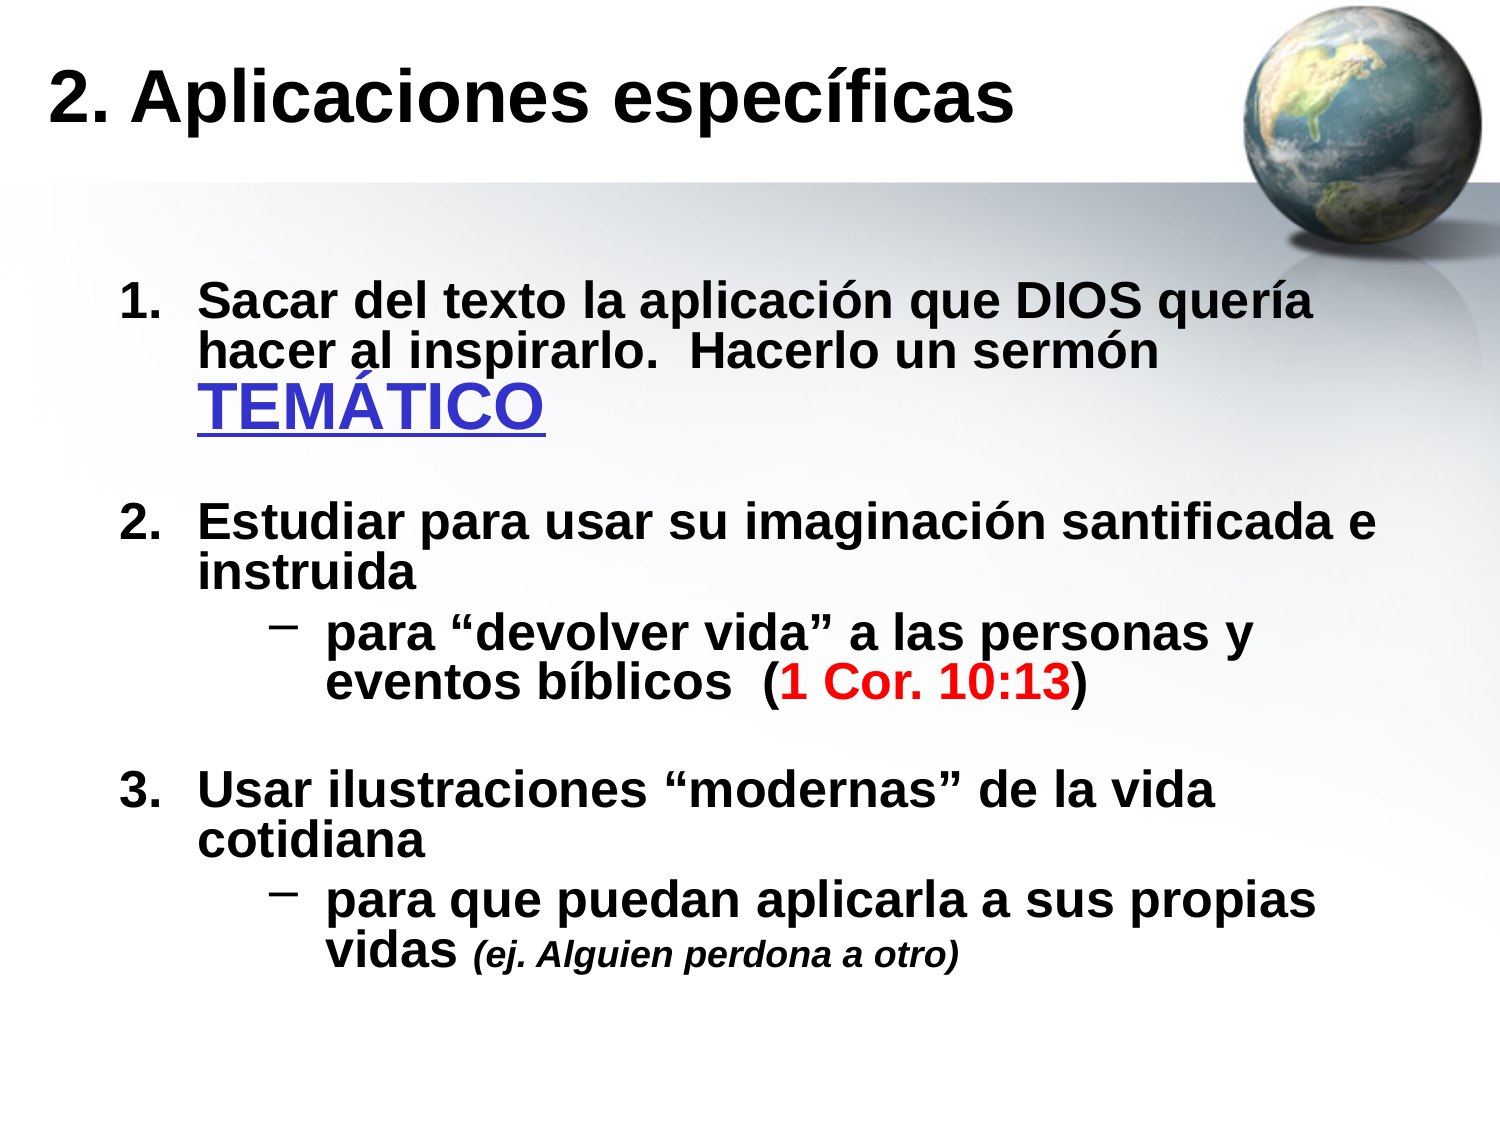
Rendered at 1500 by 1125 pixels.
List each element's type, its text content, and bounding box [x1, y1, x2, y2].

title 2. Aplicaciones específicas [33, 22, 1239, 162]
list Sacar del texto la aplicación que DIOS quería hacer al inspirarlo. Hacerlo un sermón TEMÁTICO Estudiar para usar su imaginación santificada e instruida para “devolver vida” a las personas y eventos bíblicos (1 Cor. 10:13) Usar ilustraciones “modernas” de la vida cotidiana para que puedan aplicarla a sus propias vidas (ej. Alguien perdona a otro) [29, 271, 1471, 994]
picture [0, 0, 1500, 1125]
